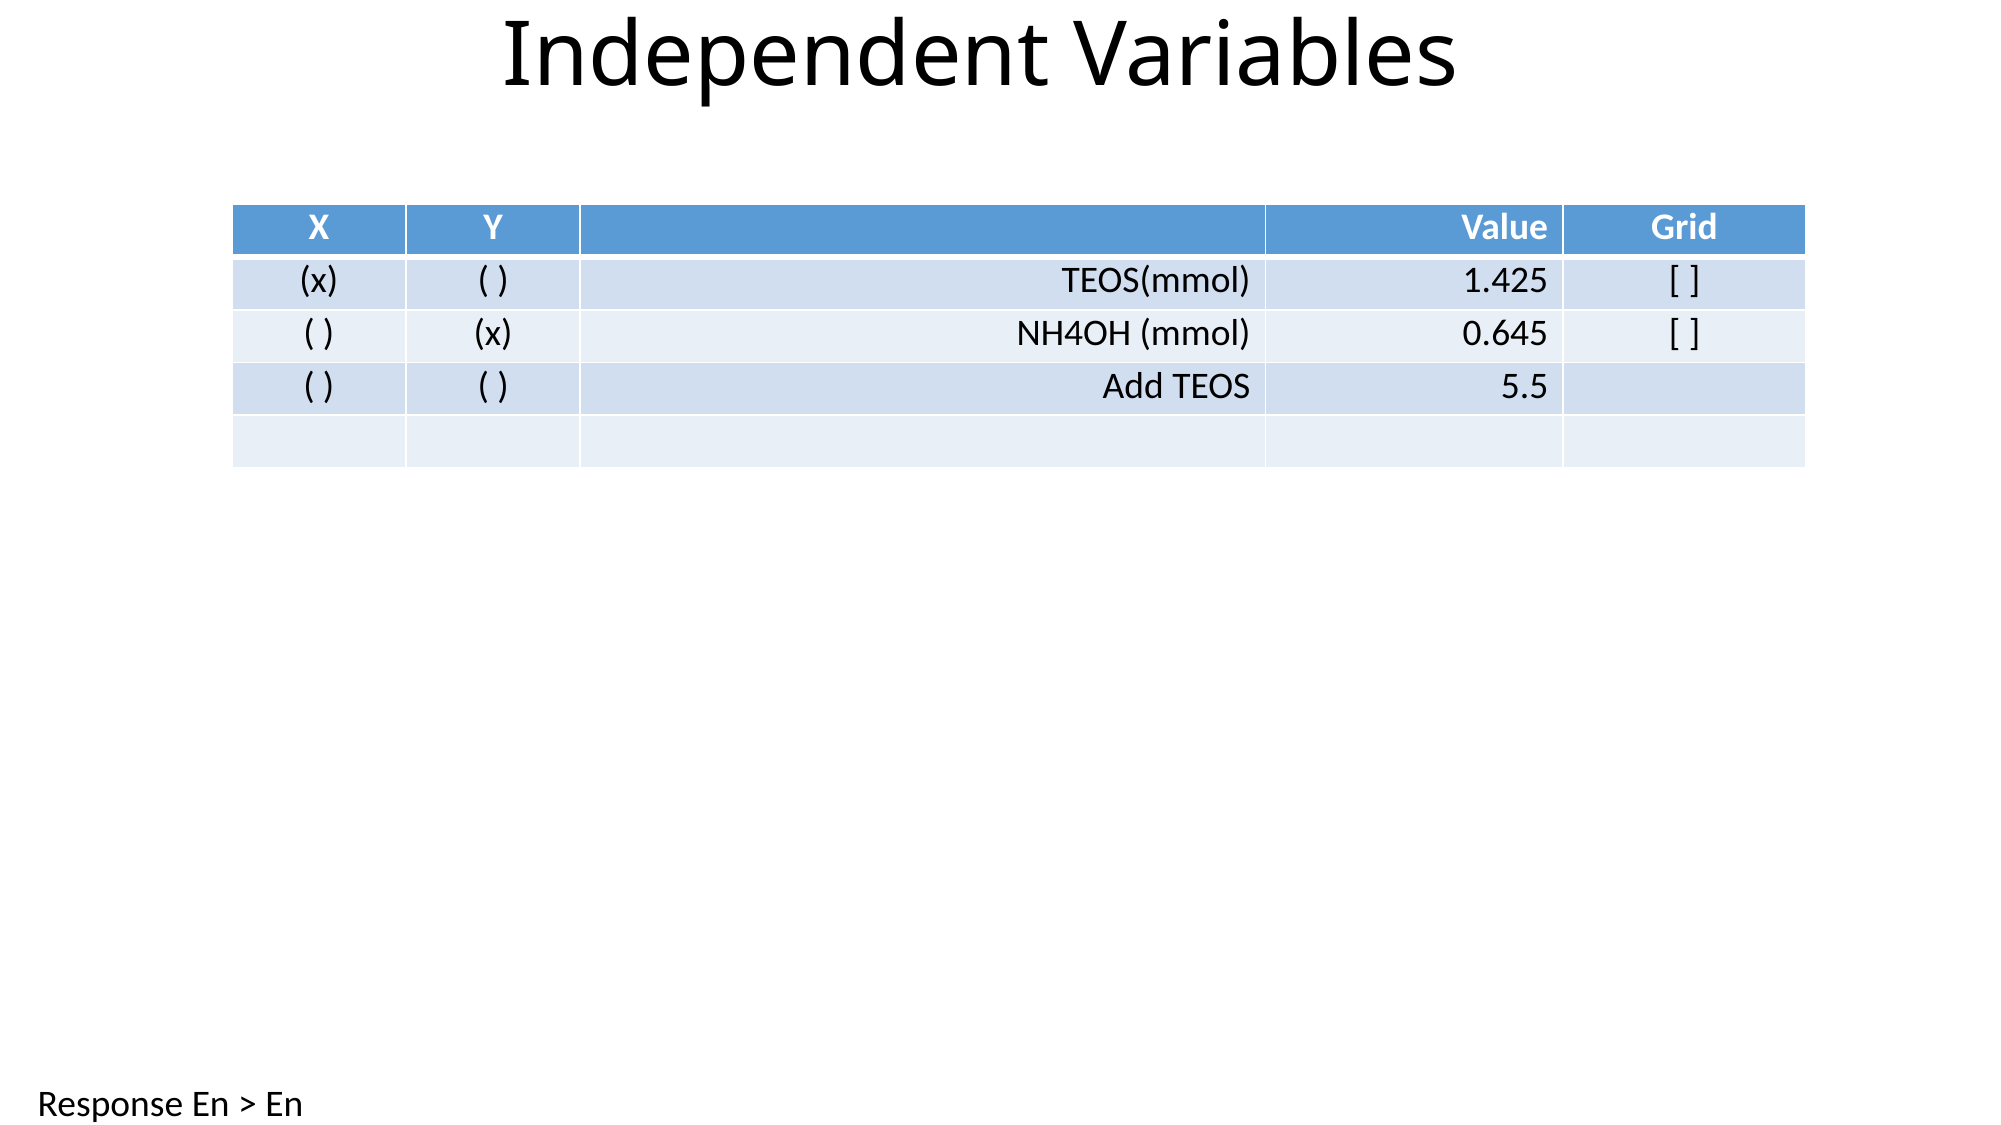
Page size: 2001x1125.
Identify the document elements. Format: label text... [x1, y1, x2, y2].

table_header Value [1266, 205, 1562, 254]
table_cell 5.5 [1266, 363, 1562, 414]
table_cell [ ] [1564, 260, 1805, 309]
table_cell [407, 416, 579, 467]
table_cell ( ) [407, 260, 579, 309]
table_cell [ ] [1564, 311, 1805, 362]
table_cell NH4OH (mmol) [581, 311, 1265, 362]
table_cell Add TEOS [581, 363, 1265, 414]
table_cell [1564, 363, 1805, 414]
table_cell (x) [233, 260, 405, 309]
table_cell [581, 416, 1265, 467]
table_cell 1.425 [1266, 260, 1562, 309]
table_cell 0.645 [1266, 311, 1562, 362]
title Independent Variables [0, 0, 1963, 113]
table_cell ( ) [233, 363, 405, 414]
table_cell TEOS(mmol) [581, 260, 1265, 309]
table_header X [233, 205, 405, 254]
table_cell [1564, 416, 1805, 467]
table_header Grid [1564, 205, 1805, 254]
table_cell [233, 416, 405, 467]
text_box Response En > En [37, 1079, 304, 1125]
table_cell ( ) [233, 311, 405, 362]
table_header [581, 205, 1265, 254]
table_cell [1266, 416, 1562, 467]
table_cell ( ) [407, 363, 579, 414]
table_header Y [407, 205, 579, 254]
table_cell (x) [407, 311, 579, 362]
